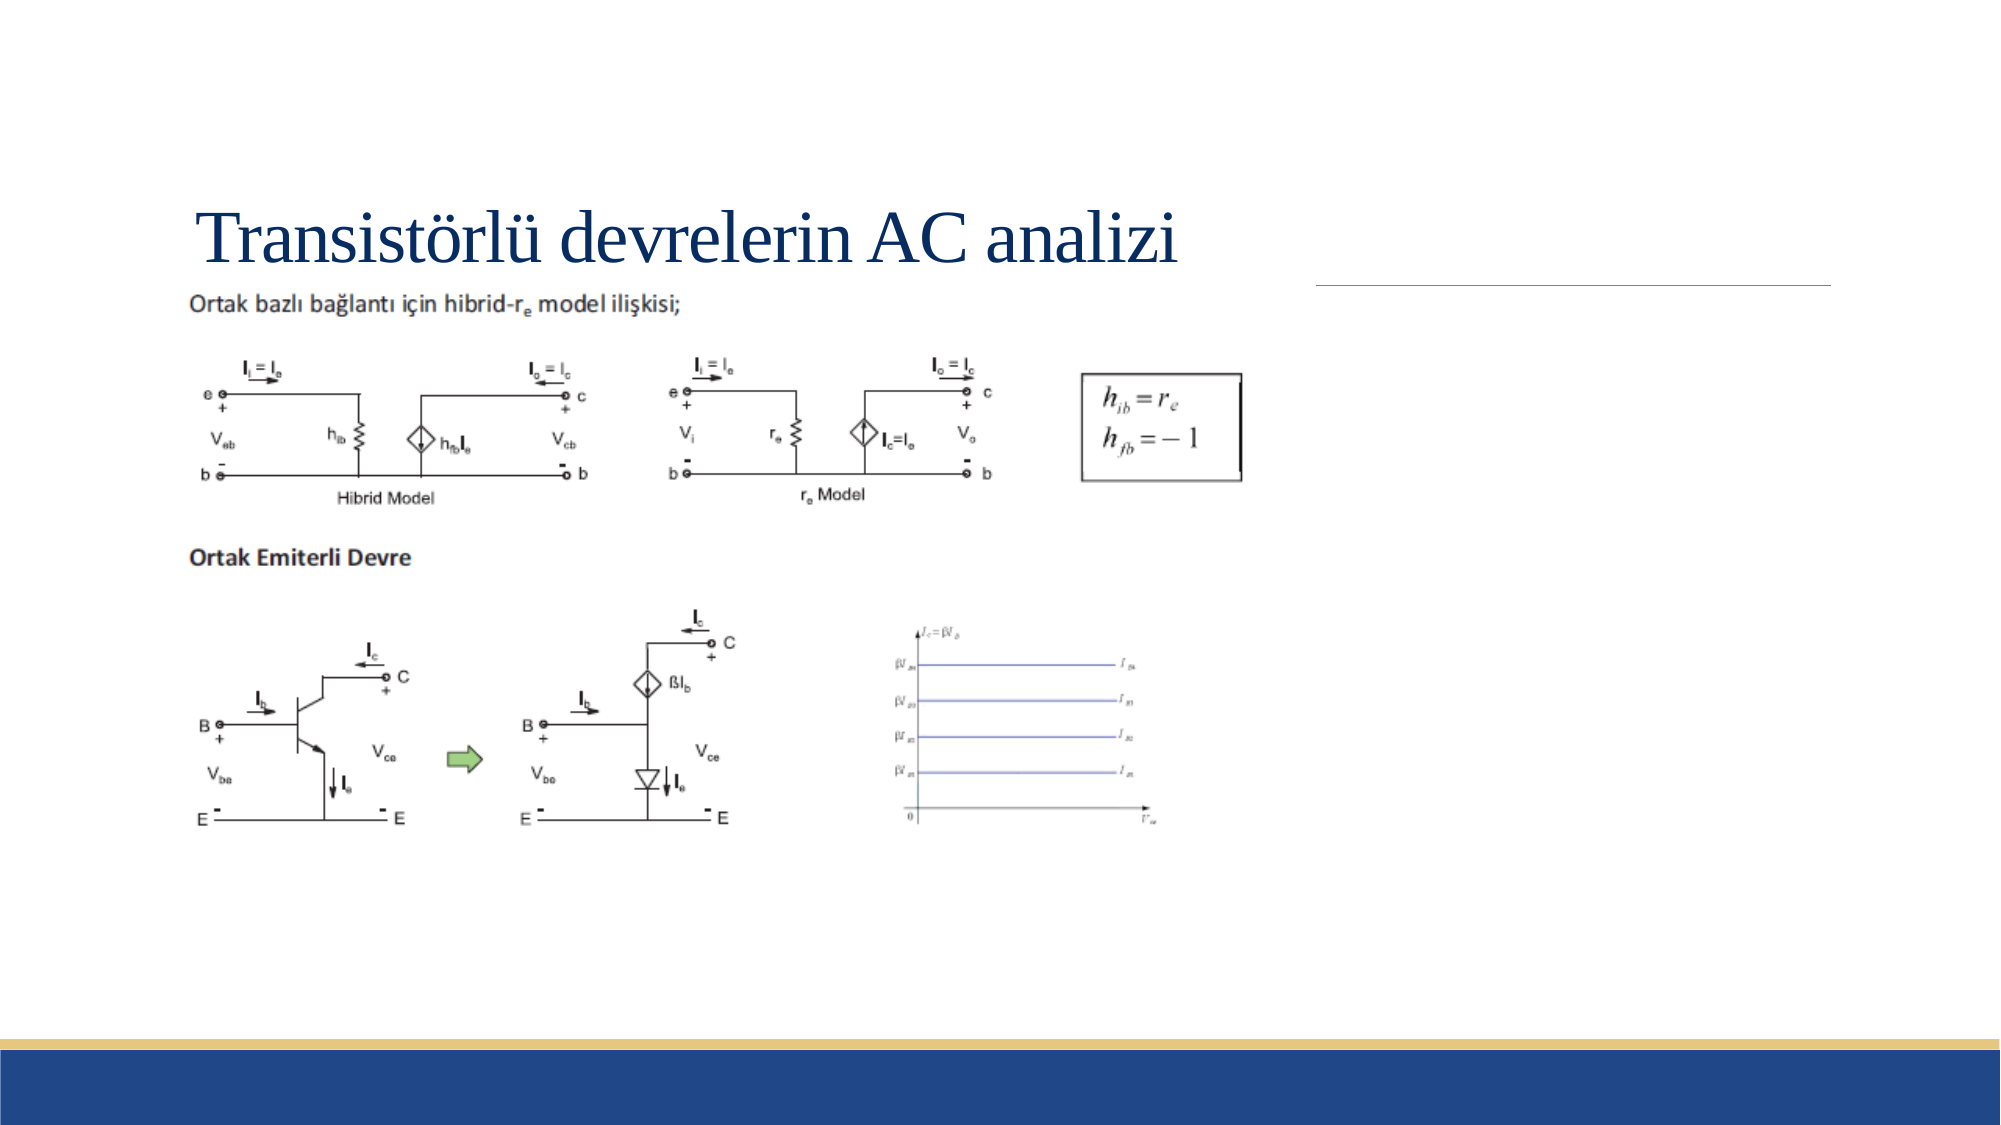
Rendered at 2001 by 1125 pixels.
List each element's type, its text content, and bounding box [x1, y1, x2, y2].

title Transistörlü devrelerin AC analizi [180, 47, 1830, 285]
picture [179, 284, 1317, 852]
